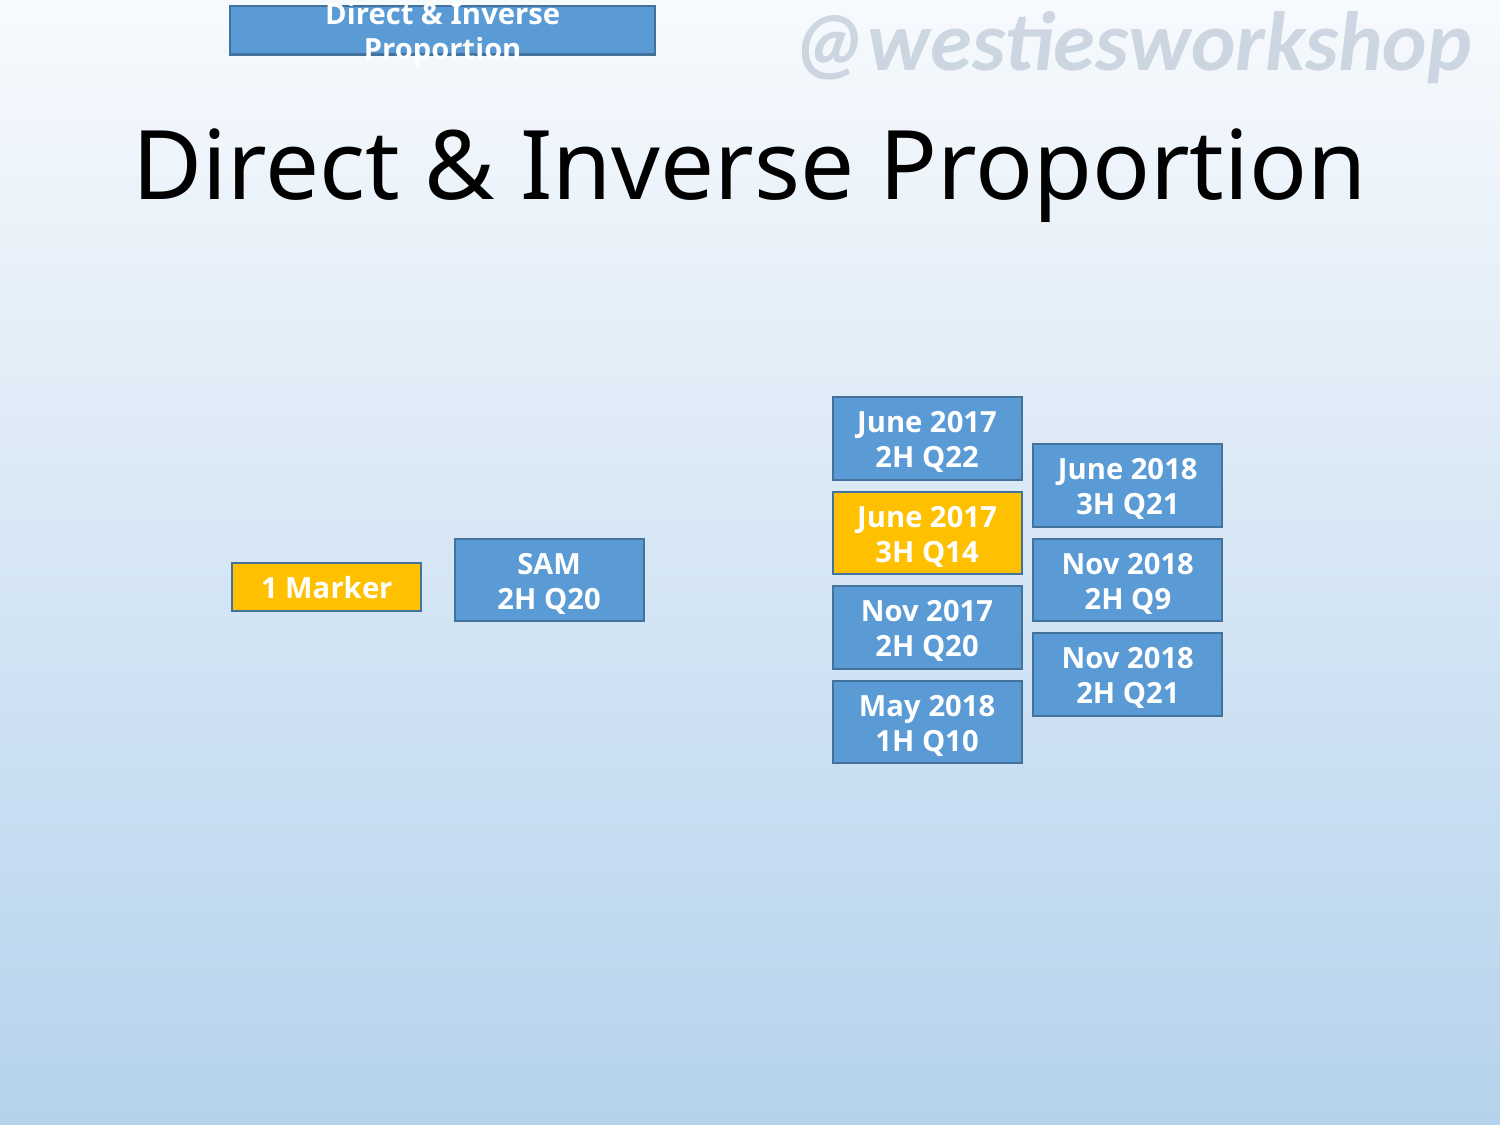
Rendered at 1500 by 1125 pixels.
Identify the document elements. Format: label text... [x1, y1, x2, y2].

text_box Direct & Inverse Proportion [229, 5, 656, 56]
title Direct & Inverse Proportion [103, 59, 1397, 278]
text_box Nov 2018 2H Q9 [1032, 538, 1223, 622]
text_box Nov 2018 2H Q21 [1032, 632, 1223, 717]
text_box Nov 2017 2H Q20 [832, 585, 1023, 670]
text_box June 2017 2H Q22 [832, 396, 1023, 481]
text_box June 2017 3H Q14 [832, 491, 1023, 575]
text_box 1 Marker [231, 562, 422, 612]
text_box SAM 2H Q20 [454, 538, 645, 622]
text_box May 2018 1H Q10 [832, 680, 1023, 764]
text_box June 2018 3H Q21 [1032, 443, 1223, 528]
